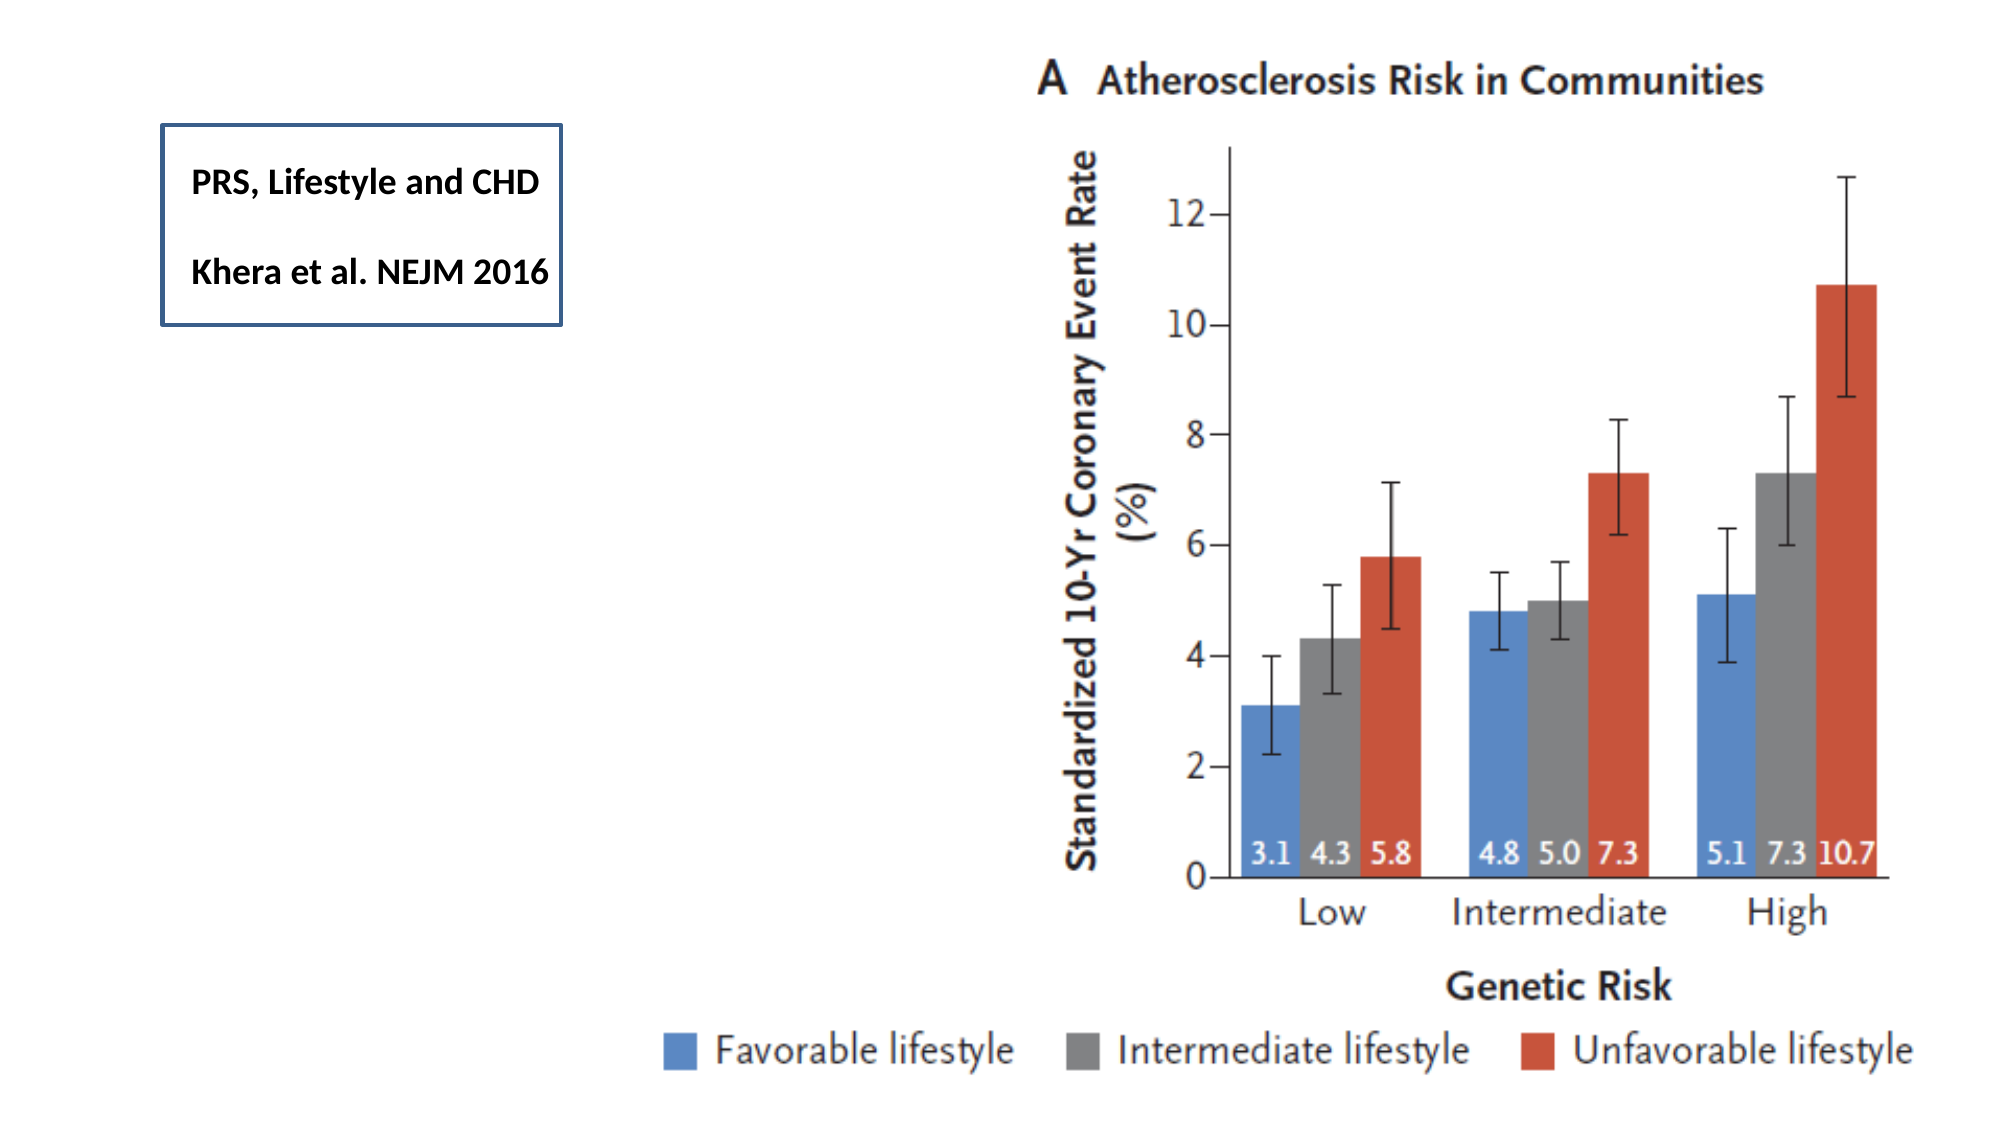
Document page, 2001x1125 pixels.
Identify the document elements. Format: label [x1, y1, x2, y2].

text_box [160, 123, 563, 327]
picture [587, 49, 1938, 1084]
